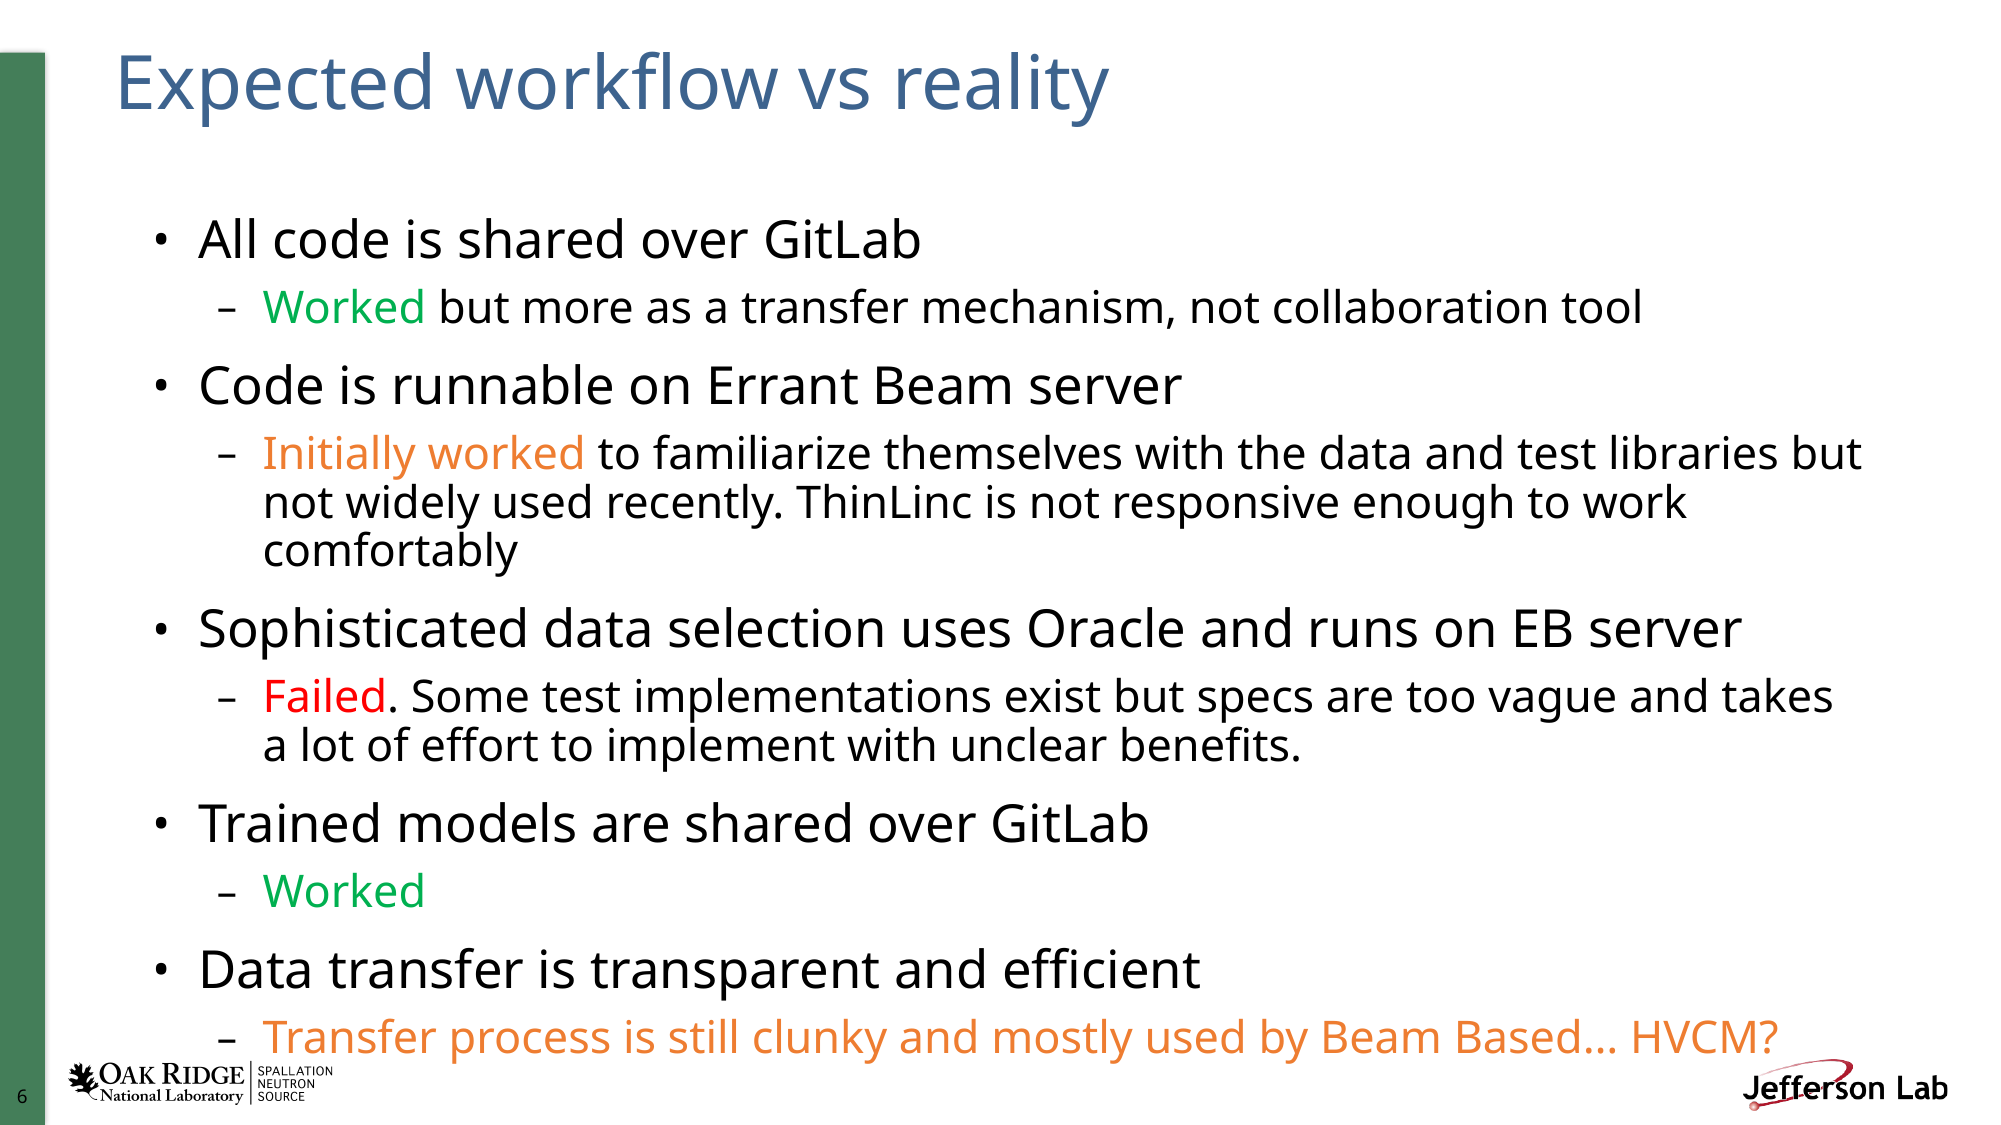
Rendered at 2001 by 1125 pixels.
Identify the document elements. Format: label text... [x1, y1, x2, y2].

title Expected workflow vs reality [99, 37, 1826, 135]
list All code is shared over GitLab Worked but more as a transfer mechanism, not collaboration tool Code is runnable on Errant Beam server Initially worked to familiarize themselves with the data and test libraries but not widely used recently. ThinLinc is not responsive enough to work comfortably Sophisticated data selection uses Oracle and runs on EB server Failed. Some test implementations exist but specs are too vague and takes a lot of effort to implement with unclear benefits. Trained models are shared over GitLab Worked Data transfer is transparent and efficient Transfer process is still clunky and mostly used by Beam Based… HVCM? [137, 205, 1883, 1088]
picture [66, 1058, 334, 1108]
picture [1743, 1059, 1948, 1111]
